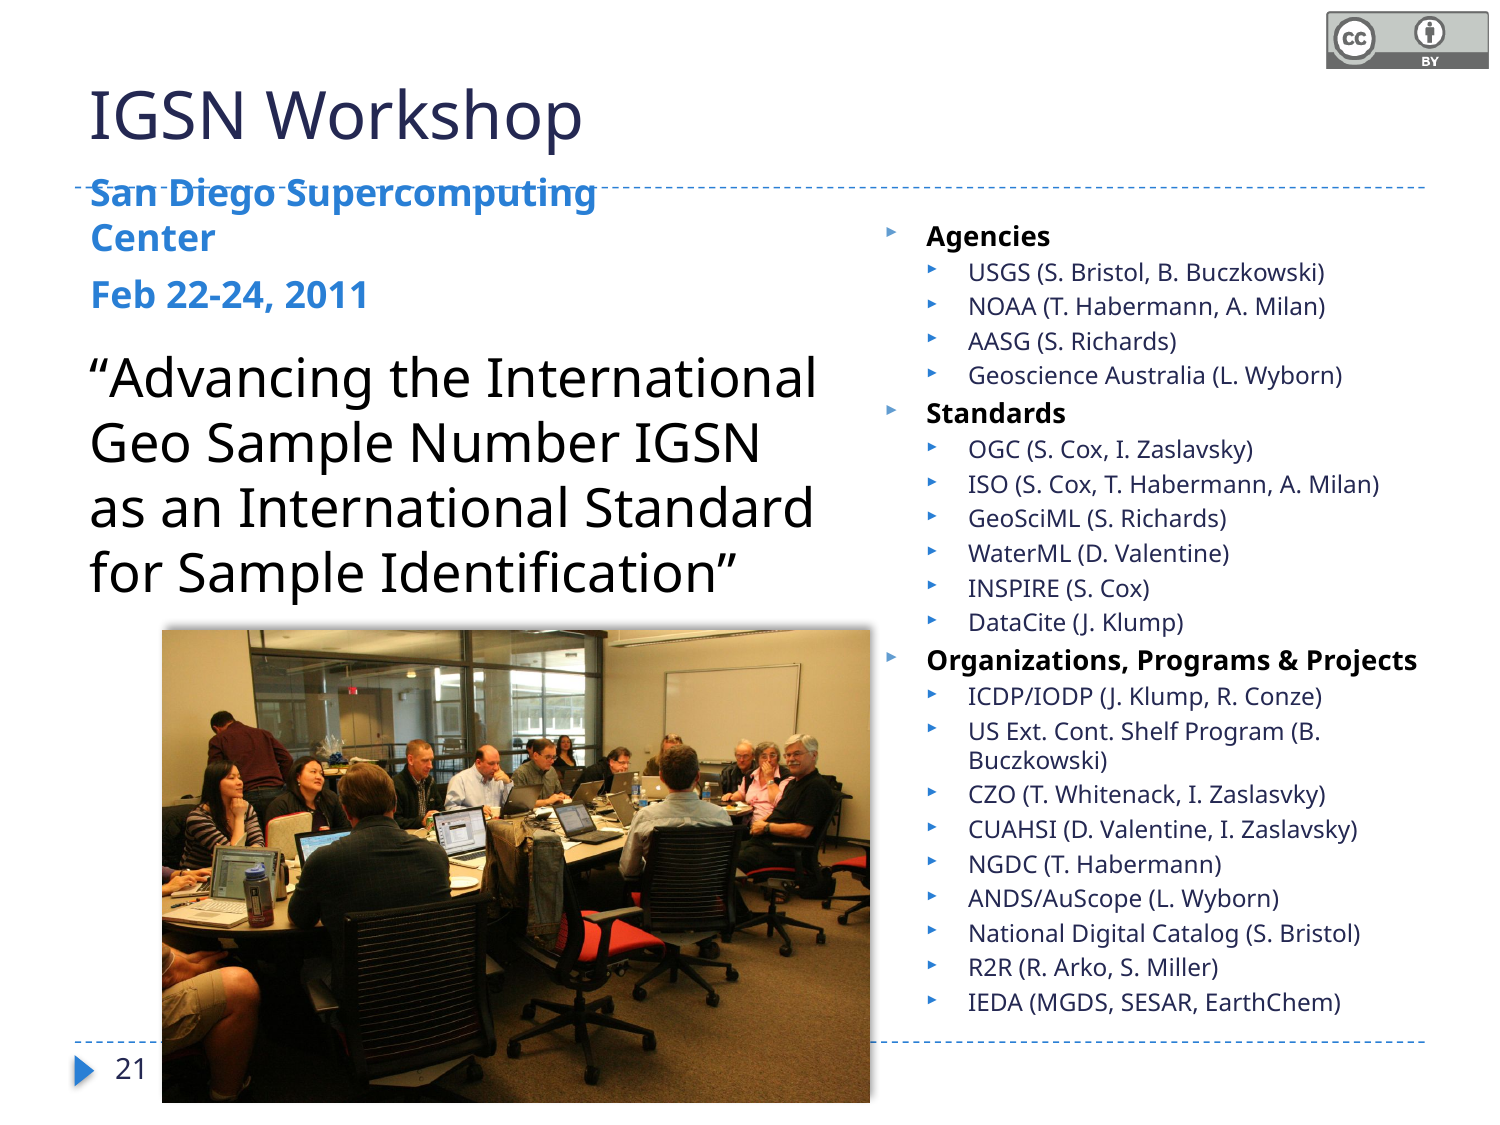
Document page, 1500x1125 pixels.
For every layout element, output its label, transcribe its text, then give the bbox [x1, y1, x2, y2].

list “Advancing the International Geo Sample Number IGSN as an International Standard for Sample Identification” [75, 336, 841, 1013]
list San Diego Supercomputing Center Feb 22-24, 2011 [75, 210, 738, 324]
picture [161, 630, 871, 1103]
list Agencies USGS (S. Bristol, B. Buczkowski) NOAA (T. Habermann, A. Milan) AASG (S. Richards) Geoscience Australia (L. Wyborn) Standards OGC (S. Cox, I. Zaslavsky) ISO (S. Cox, T. Habermann, A. Milan) GeoSciML (S. Richards) WaterML (D. Valentine) INSPIRE (S. Cox) DataCite (J. Klump) Organizations, Programs & Projects ICDP/IODP (J. Klump, R. Conze) US Ext. Cont. Shelf Program (B. Buczkowski) CZO (T. Whitenack, I. Zaslasvky) CUAHSI (D. Valentine, I. Zaslavsky) NGDC (T. Habermann) ANDS/AuScope (L. Wyborn) National Digital Catalog (S. Bristol) R2R (R. Arko, S. Miller) IEDA (MGDS, SESAR, EarthChem) [869, 210, 1475, 1043]
title IGSN Workshop [75, 37, 1425, 188]
slide_number 21 [100, 1042, 155, 1103]
